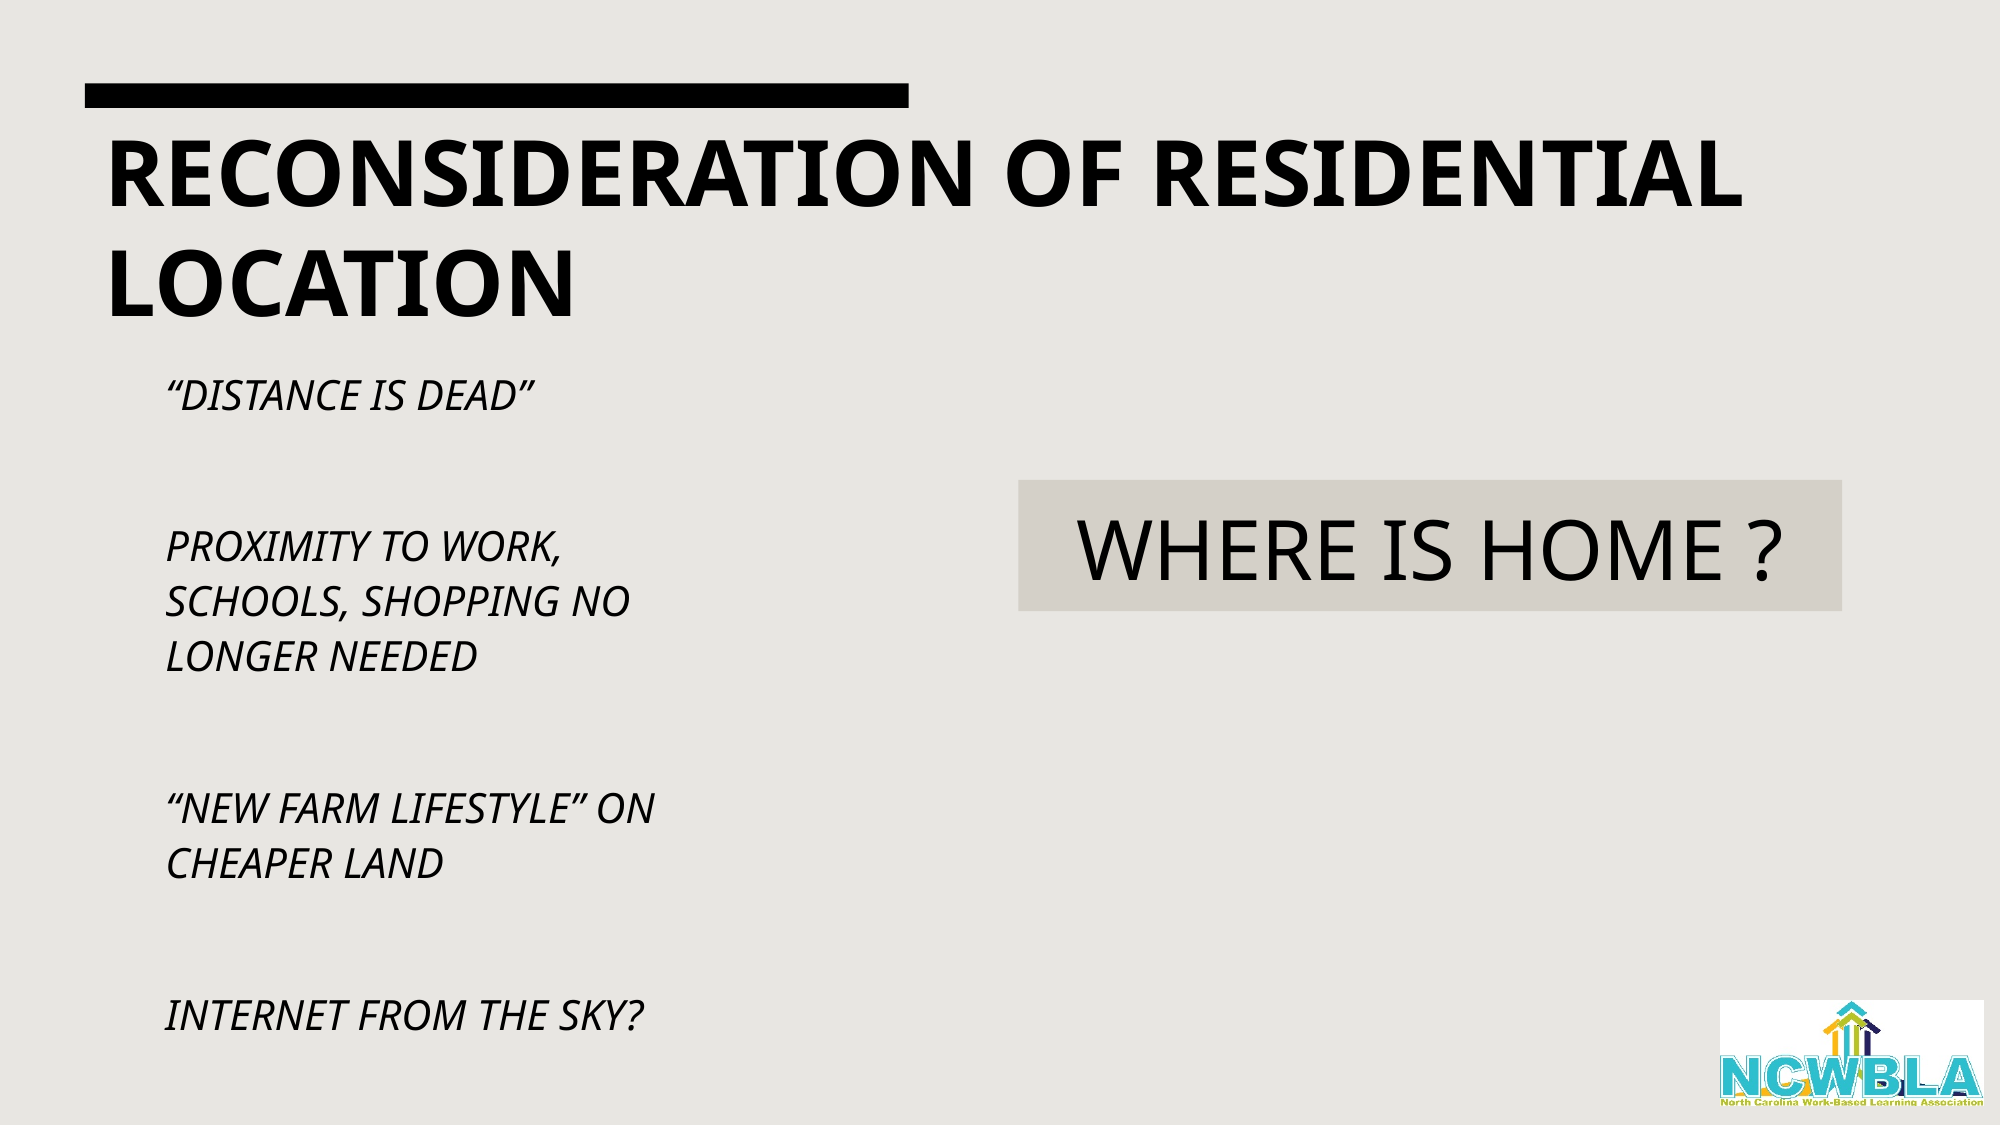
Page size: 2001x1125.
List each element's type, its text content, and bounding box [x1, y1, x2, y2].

list WHERE IS HOME ? [1018, 479, 1843, 612]
picture [1720, 1000, 1984, 1106]
title RECONSIDERATION OF RESIDENTIAL LOCATION [89, 107, 1908, 480]
list “DISTANCE IS DEAD” PROXIMITY TO WORK, SCHOOLS, SHOPPING NO LONGER NEEDED “NEW FARM LIFESTYLE” ON CHEAPER LAND INTERNET FROM THE SKY? [150, 355, 733, 1097]
